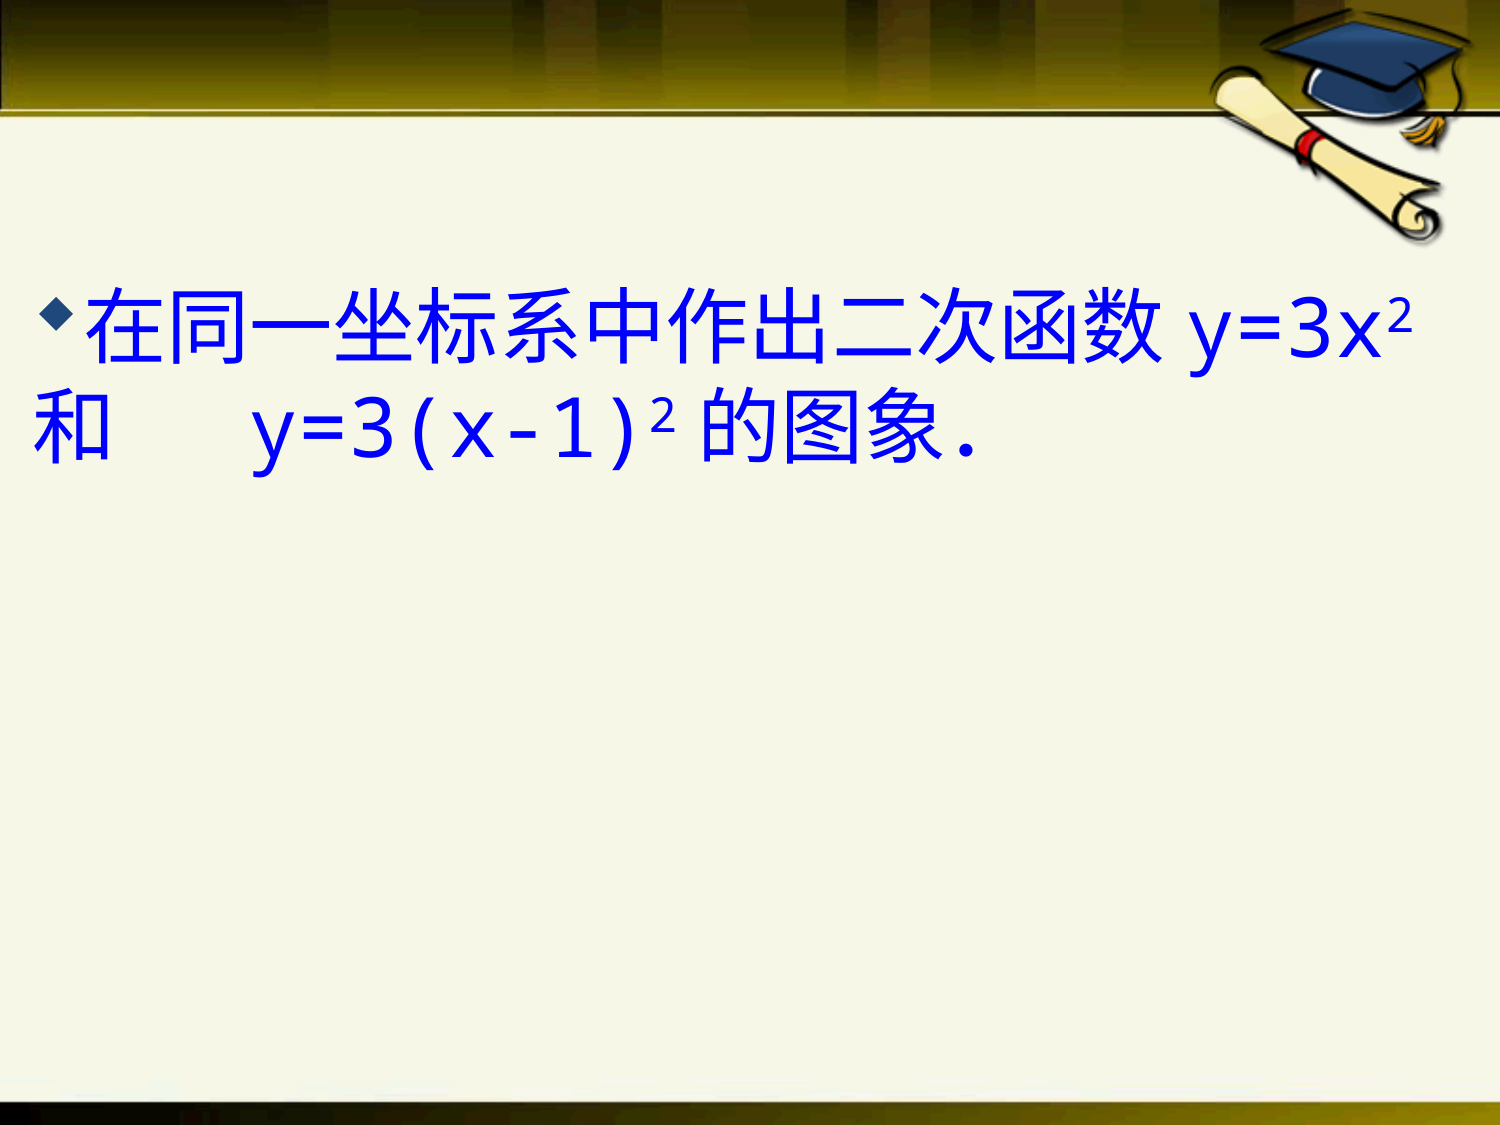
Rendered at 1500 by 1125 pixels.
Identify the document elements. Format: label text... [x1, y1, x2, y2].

picture [0, 0, 1500, 1125]
text_box 在同一坐标系中作出二次函数y=3x2和 y=3(x-1)2的图象． [17, 267, 1481, 575]
